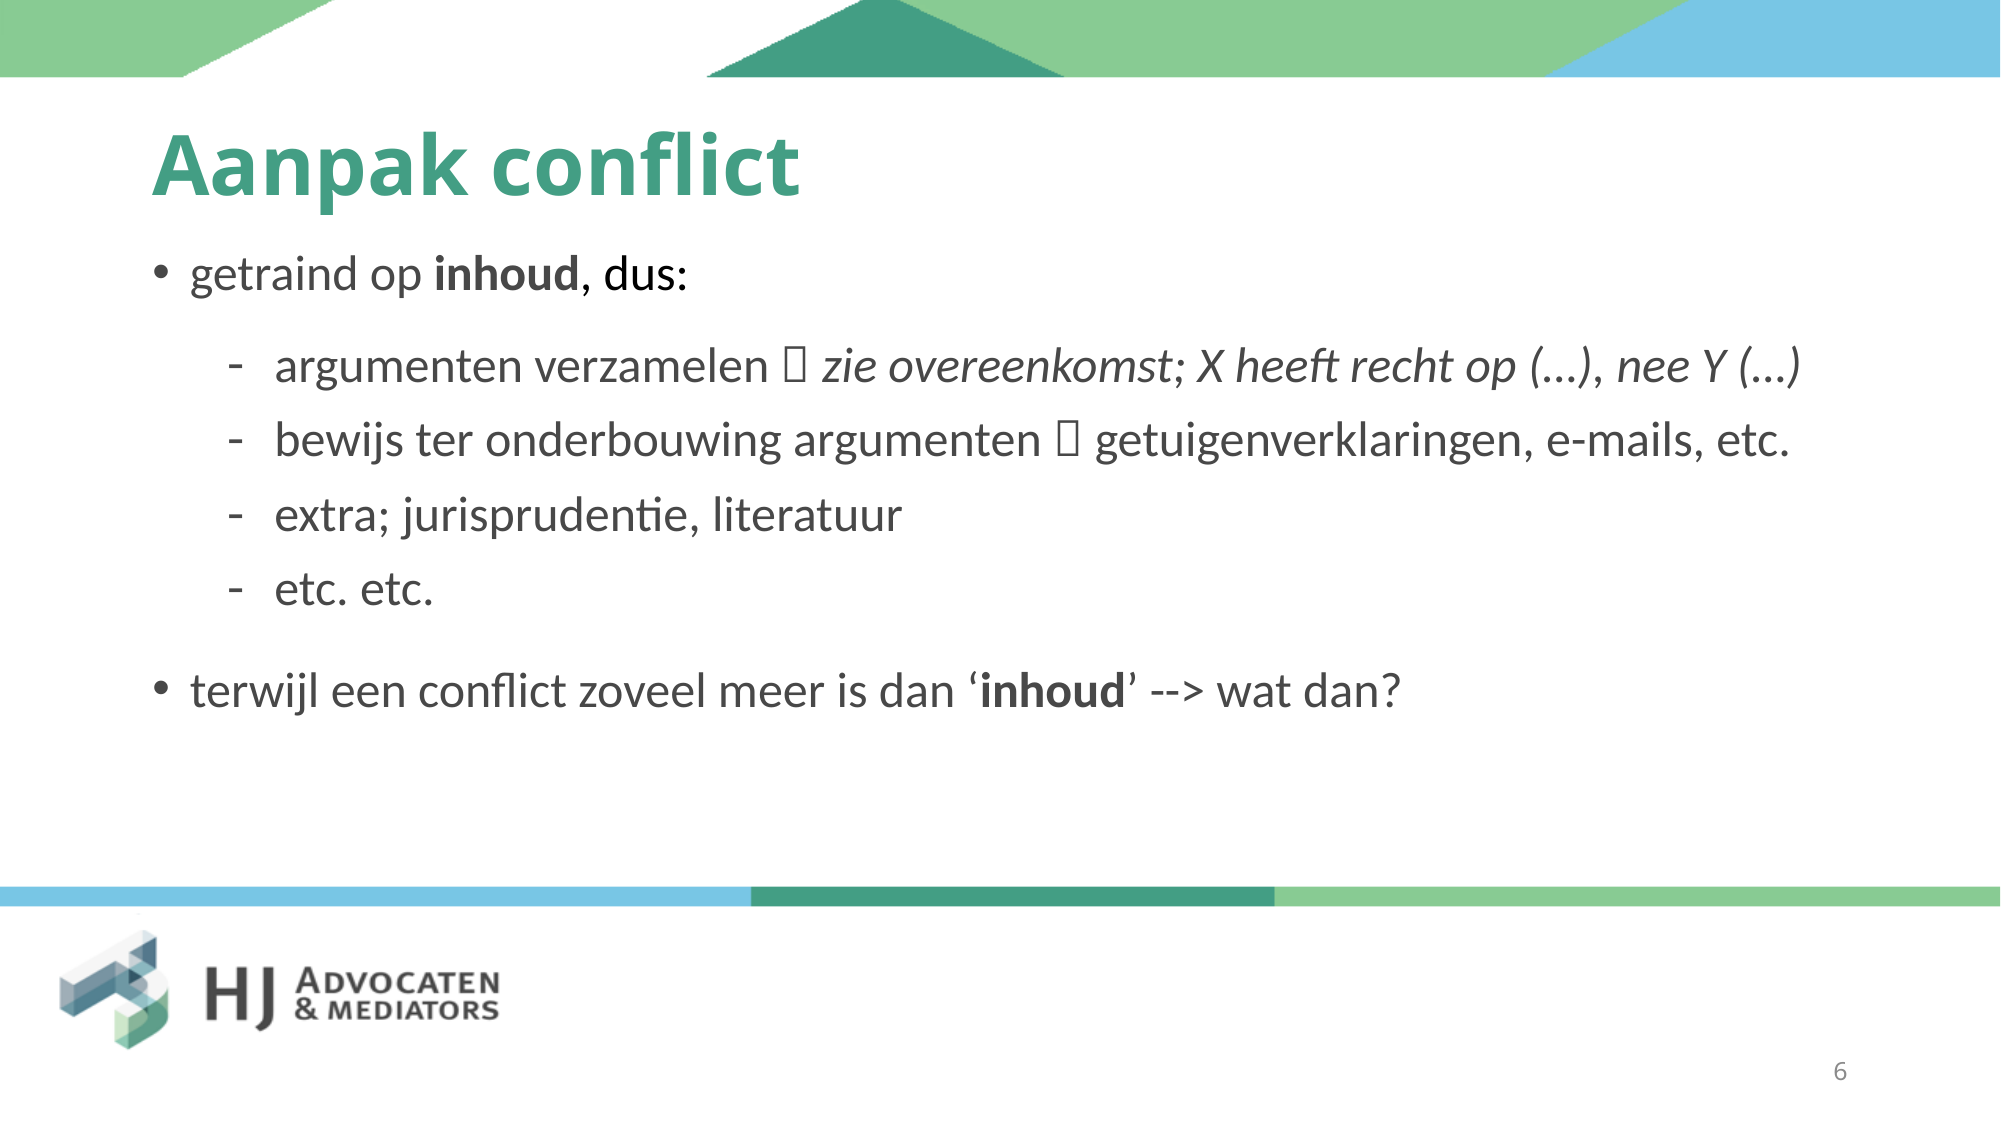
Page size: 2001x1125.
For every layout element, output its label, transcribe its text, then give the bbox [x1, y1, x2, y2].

slide_number 6 [1412, 1042, 1863, 1103]
picture [0, 0, 2001, 1125]
title Aanpak conflict [137, 59, 1922, 278]
list getraind op inhoud, dus: argumenten verzamelen  zie overeenkomst; X heeft recht op (…), nee Y (…) bewijs ter onderbouwing argumenten  getuigenverklaringen, e-mails, etc. extra; jurisprudentie, literatuur etc. etc. terwijl een conflict zoveel meer is dan ‘inhoud’ --> wat dan? [137, 229, 1863, 841]
